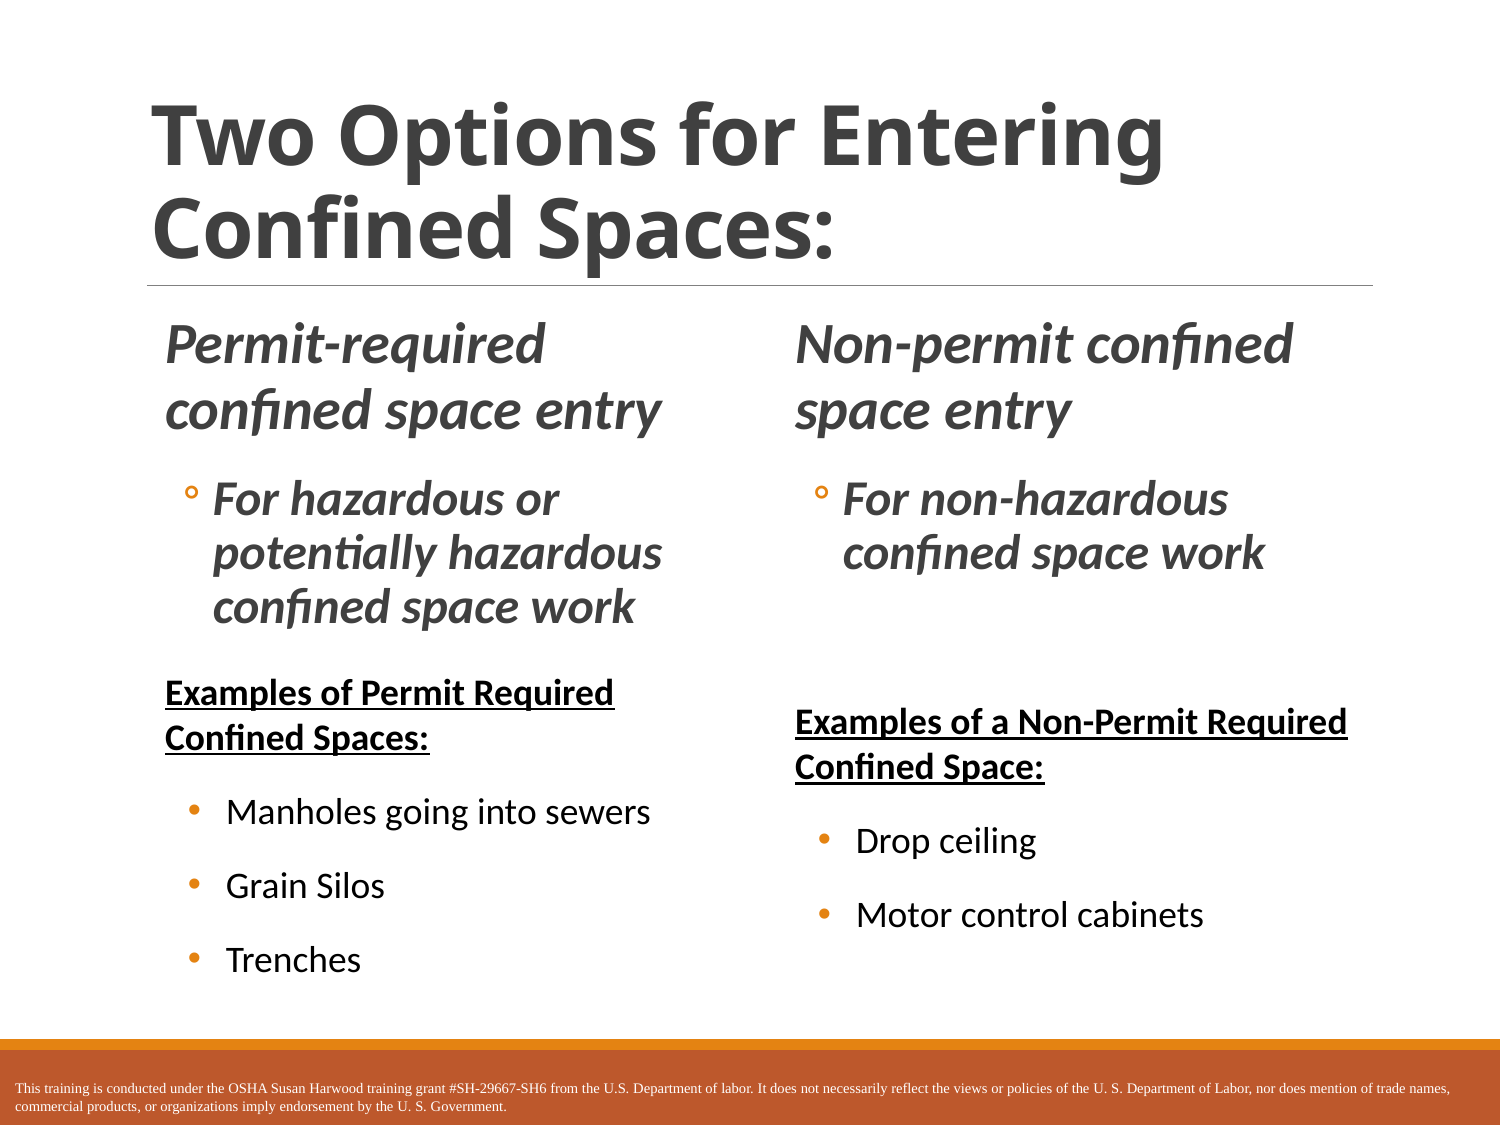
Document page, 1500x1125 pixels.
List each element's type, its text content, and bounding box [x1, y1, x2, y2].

footer This training is conducted under the OSHA Susan Harwood training grant #SH-29667-SH6 from the U.S. Department of labor. It does not necessarily reflect the views or policies of the U. S. Department of Labor, nor does mention of trade names, commercial products, or organizations imply endorsement by the U. S. Government. [0, 1067, 1500, 1125]
list Non-permit confined space entry For non-hazardous confined space work Examples of a Non-Permit Required Confined Space: Drop ceiling Motor control cabinets [765, 302, 1373, 963]
list Permit-required confined space entry For hazardous or potentially hazardous confined space work Examples of Permit Required Confined Spaces: Manholes going into sewers Grain Silos Trenches [135, 302, 743, 963]
title Two Options for Entering Confined Spaces: [135, 47, 1373, 285]
